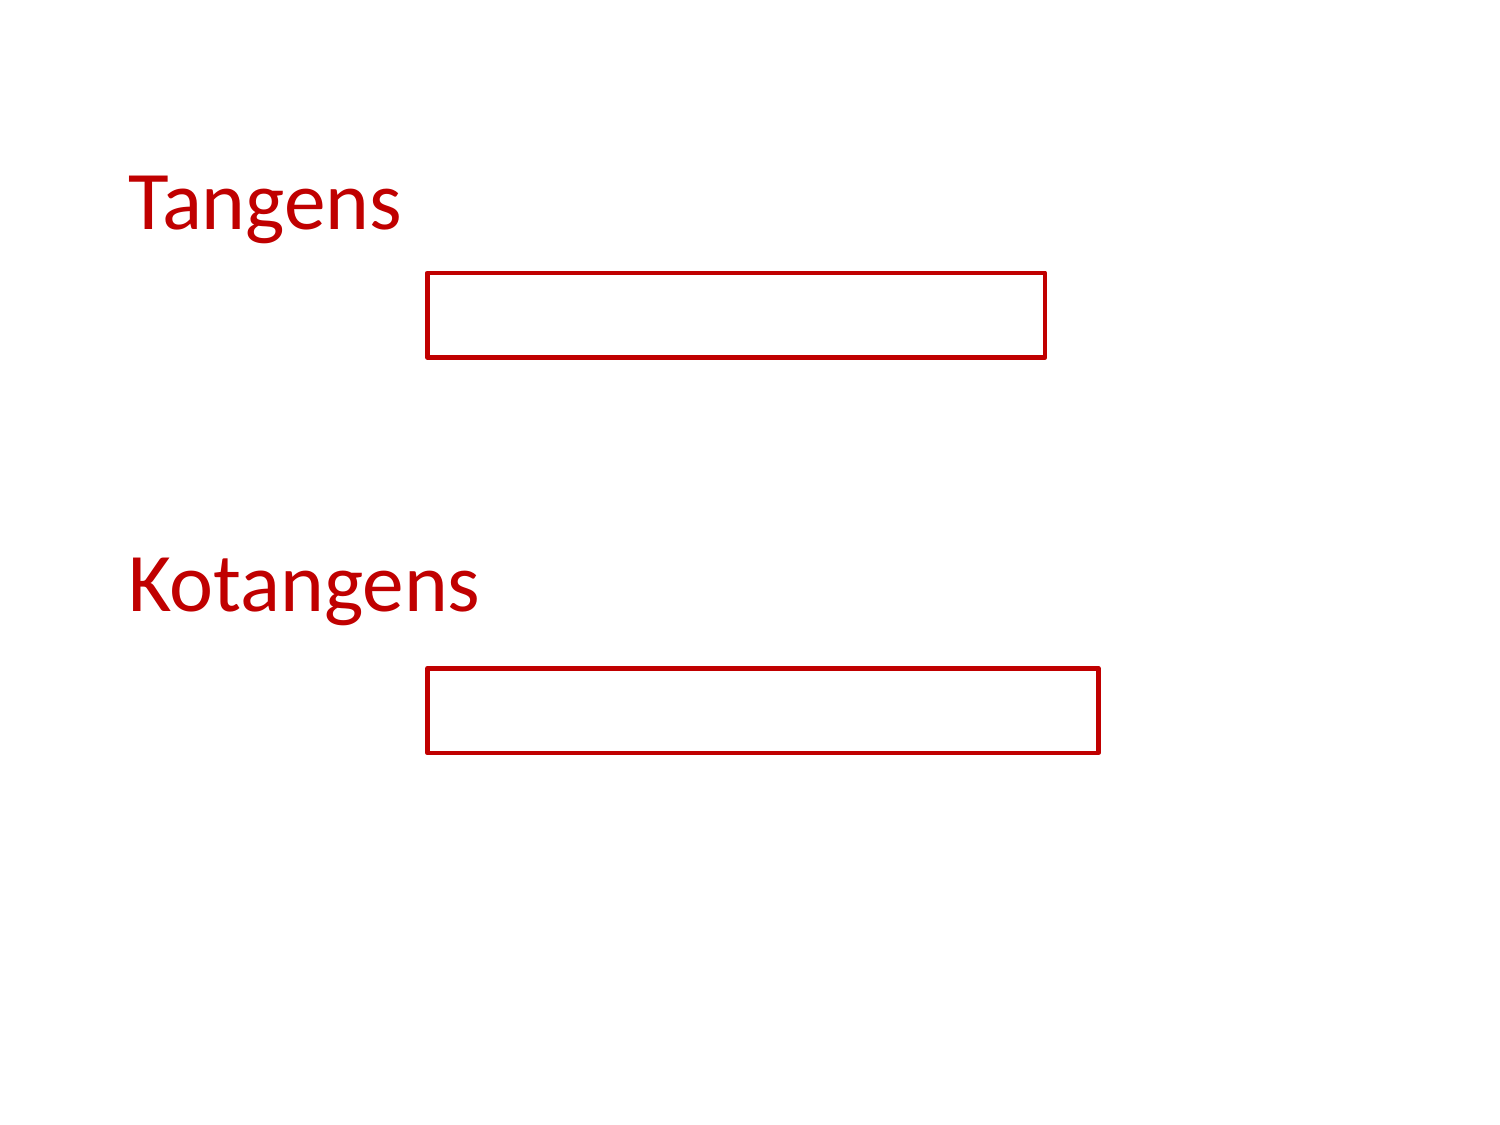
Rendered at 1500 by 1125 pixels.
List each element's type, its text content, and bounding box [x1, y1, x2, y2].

text_box Kotangens [113, 520, 509, 636]
text_box Tangens [113, 139, 453, 254]
